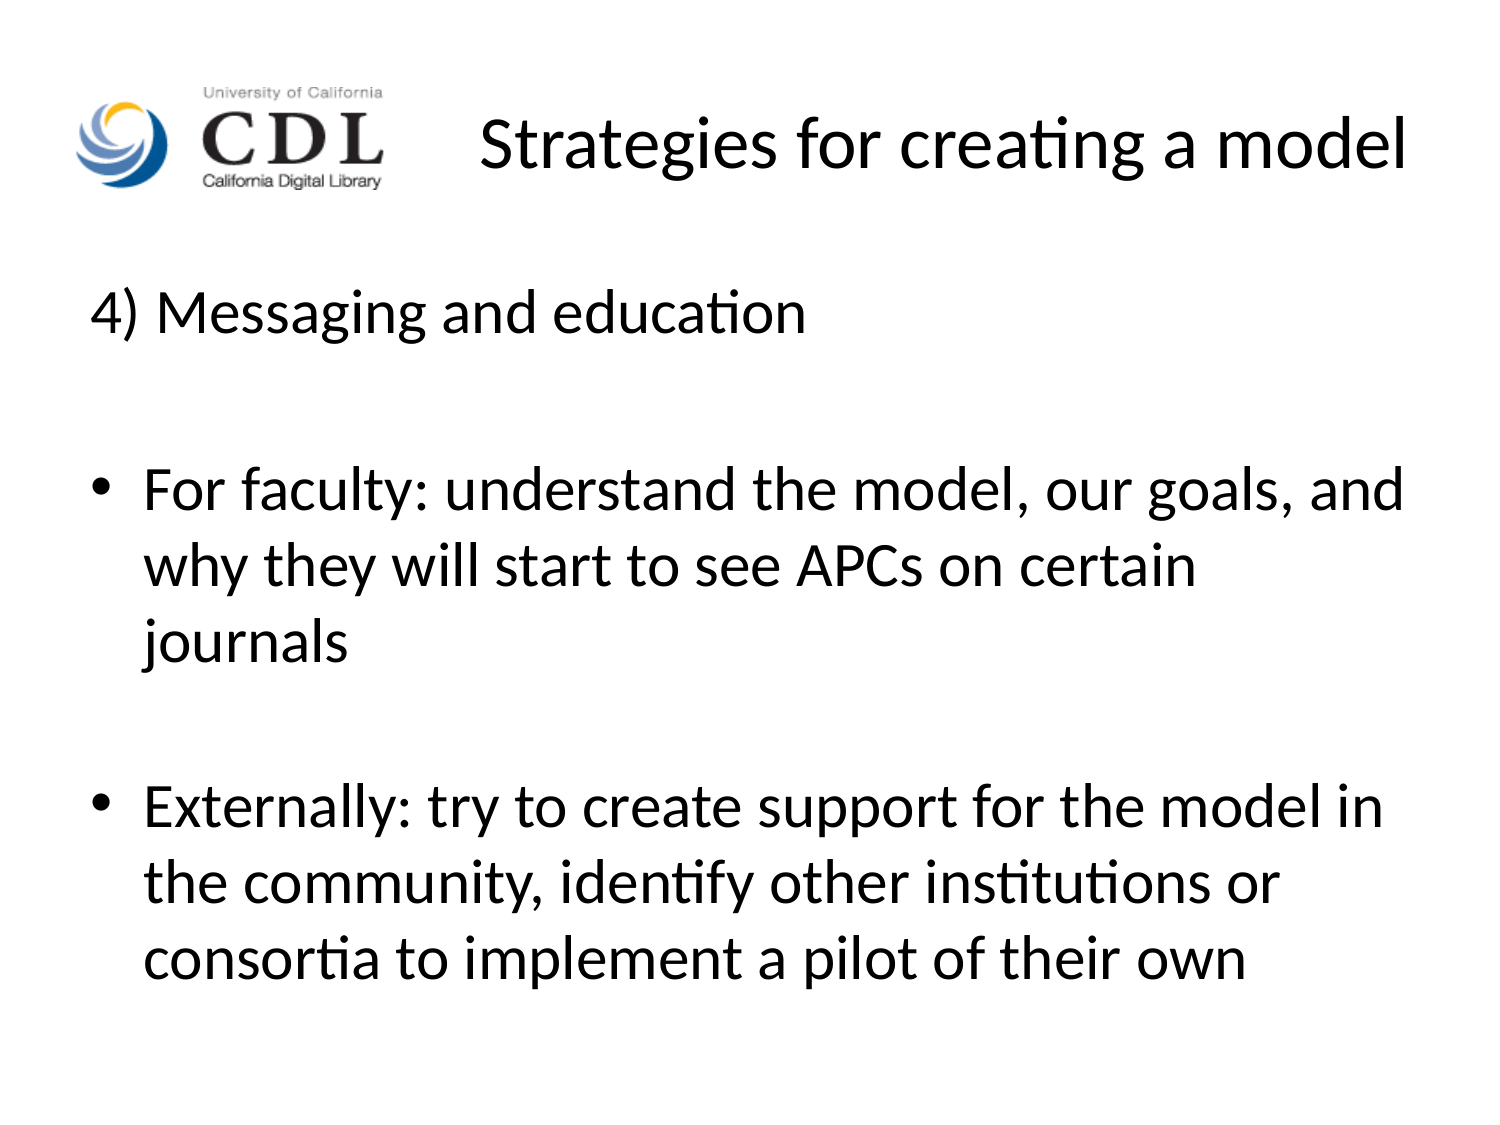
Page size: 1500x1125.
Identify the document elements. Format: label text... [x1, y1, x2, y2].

title Strategies for creating a model [75, 45, 1425, 233]
list 4) Messaging and education For faculty: understand the model, our goals, and why they will start to see APCs on certain journals Externally: try to create support for the model in the community, identify other institutions or consortia to implement a pilot of their own [75, 262, 1425, 1005]
picture [74, 87, 385, 190]
